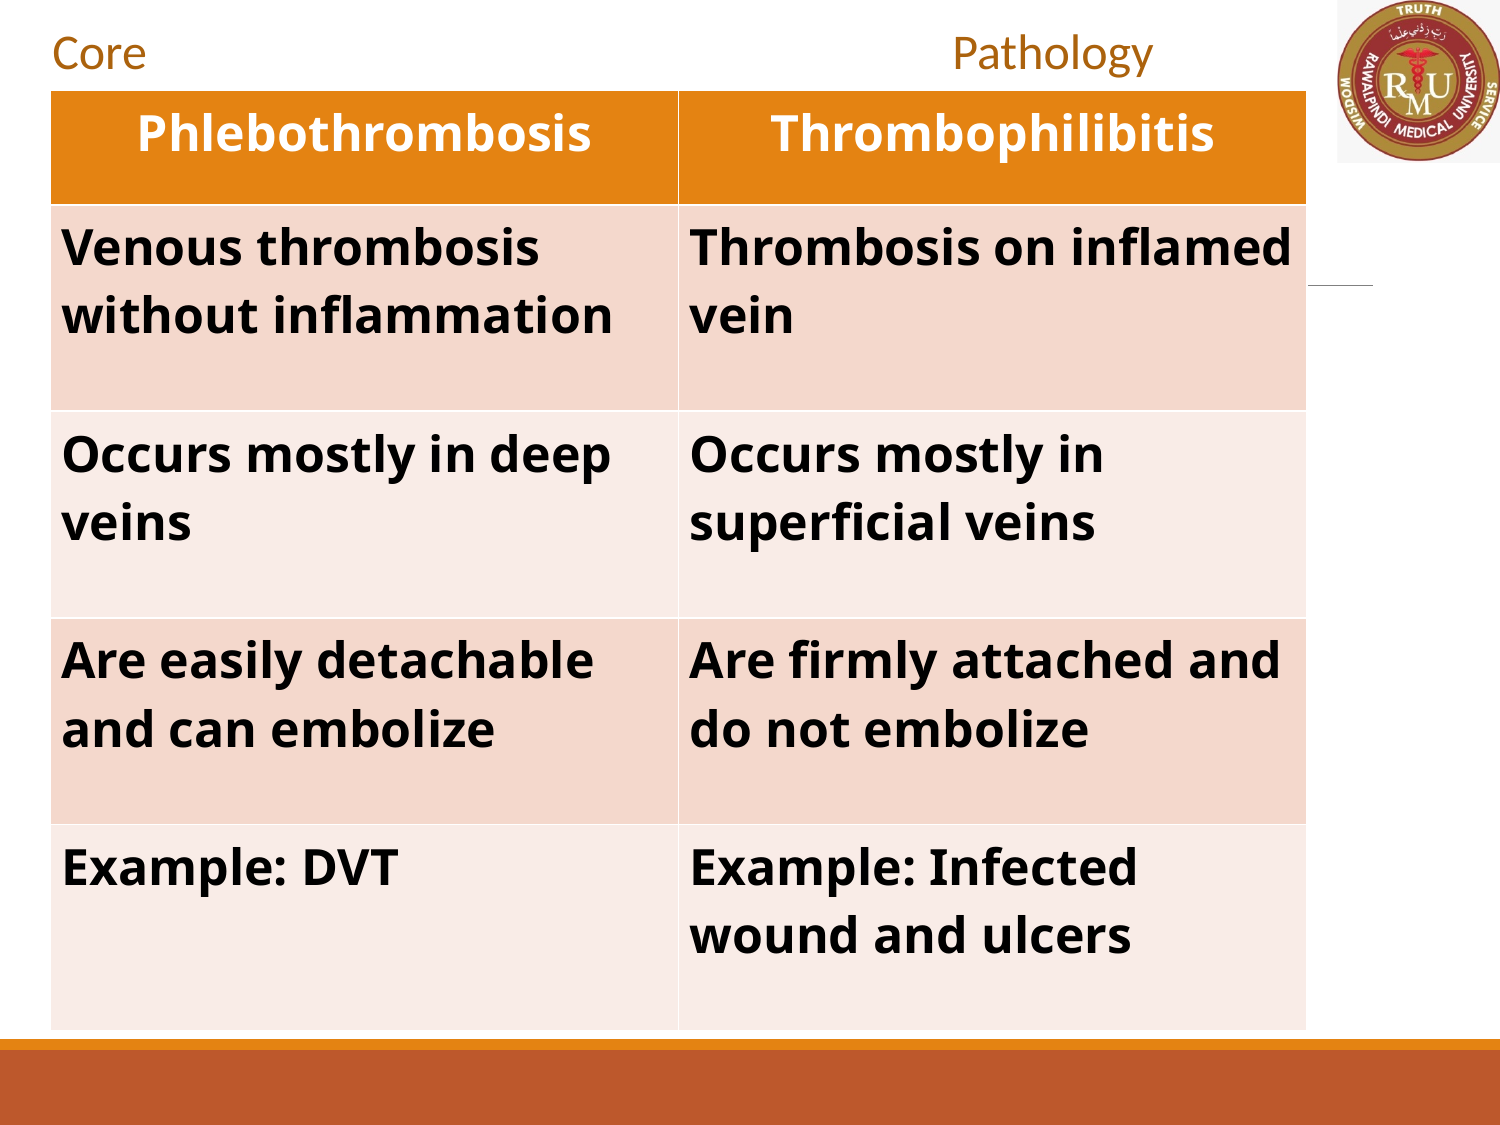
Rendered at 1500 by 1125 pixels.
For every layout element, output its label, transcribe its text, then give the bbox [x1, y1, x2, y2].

table_cell Thrombosis on inflamed vein [679, 206, 1306, 410]
table_cell Venous thrombosis without inflammation [51, 206, 678, 410]
text_box Core Pathology [37, 12, 1250, 88]
table_cell Are easily detachable and can embolize [51, 619, 678, 824]
table_cell Are firmly attached and do not embolize [679, 619, 1306, 824]
table_cell Occurs mostly in deep veins [51, 412, 678, 617]
table_header Thrombophilibitis [679, 91, 1306, 204]
table_cell Example: DVT [51, 825, 678, 1030]
picture [1336, 0, 1500, 163]
table_cell Example: Infected wound and ulcers [679, 825, 1306, 1030]
table_cell Occurs mostly in superficial veins [679, 412, 1306, 617]
table_header Phlebothrombosis [51, 91, 678, 204]
